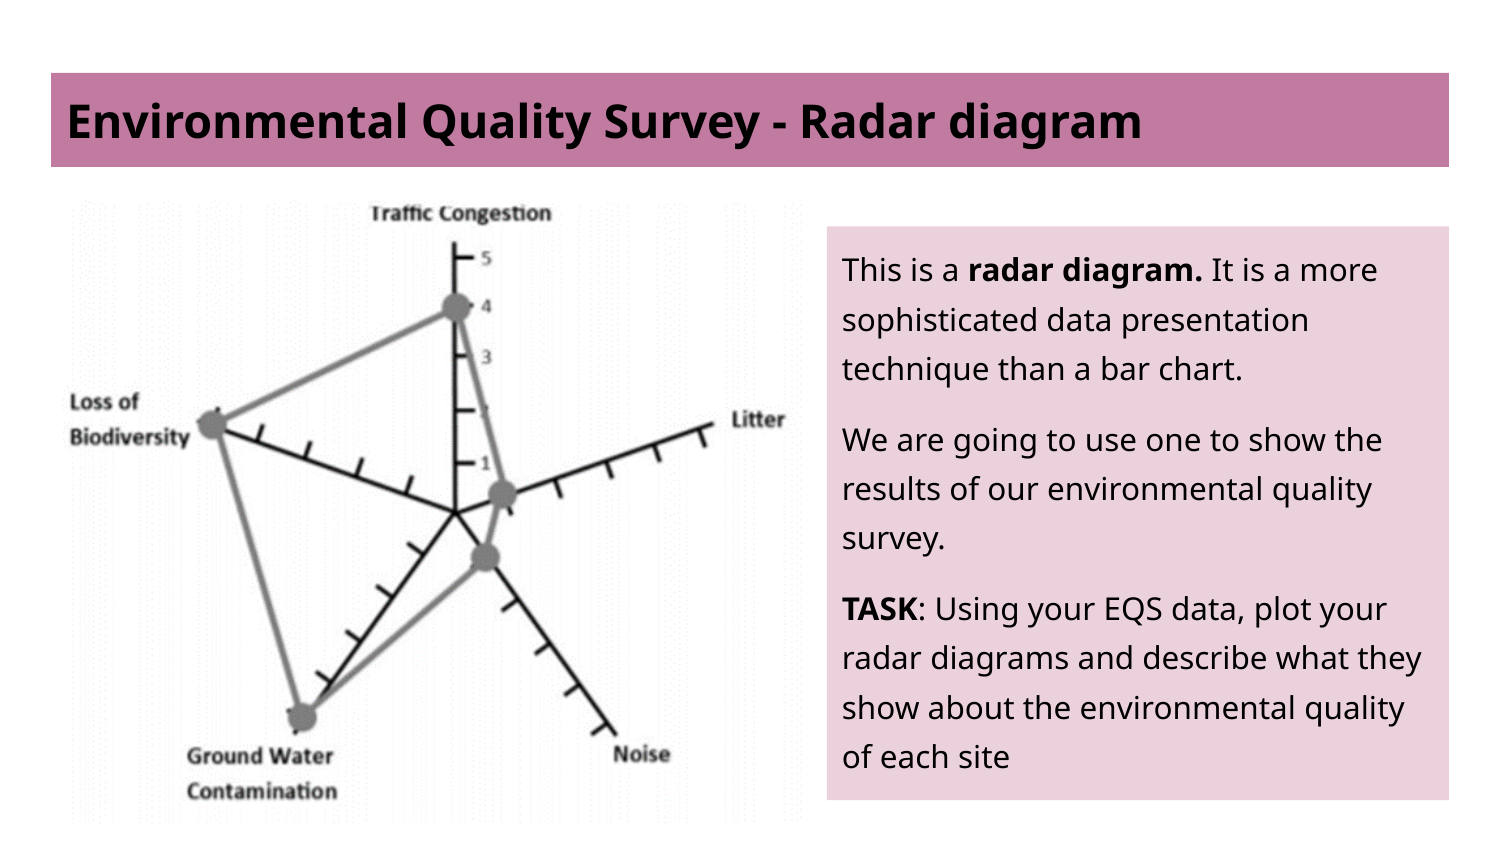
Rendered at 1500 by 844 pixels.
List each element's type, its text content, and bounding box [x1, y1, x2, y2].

list This is a radar diagram. It is a more sophisticated data presentation technique than a bar chart. We are going to use one to show the results of our environmental quality survey. TASK: Using your EQS data, plot your radar diagrams and describe what they show about the environmental quality of each site [826, 226, 1449, 801]
title Environmental Quality Survey - Radar diagram [51, 72, 1449, 167]
picture [33, 189, 803, 826]
